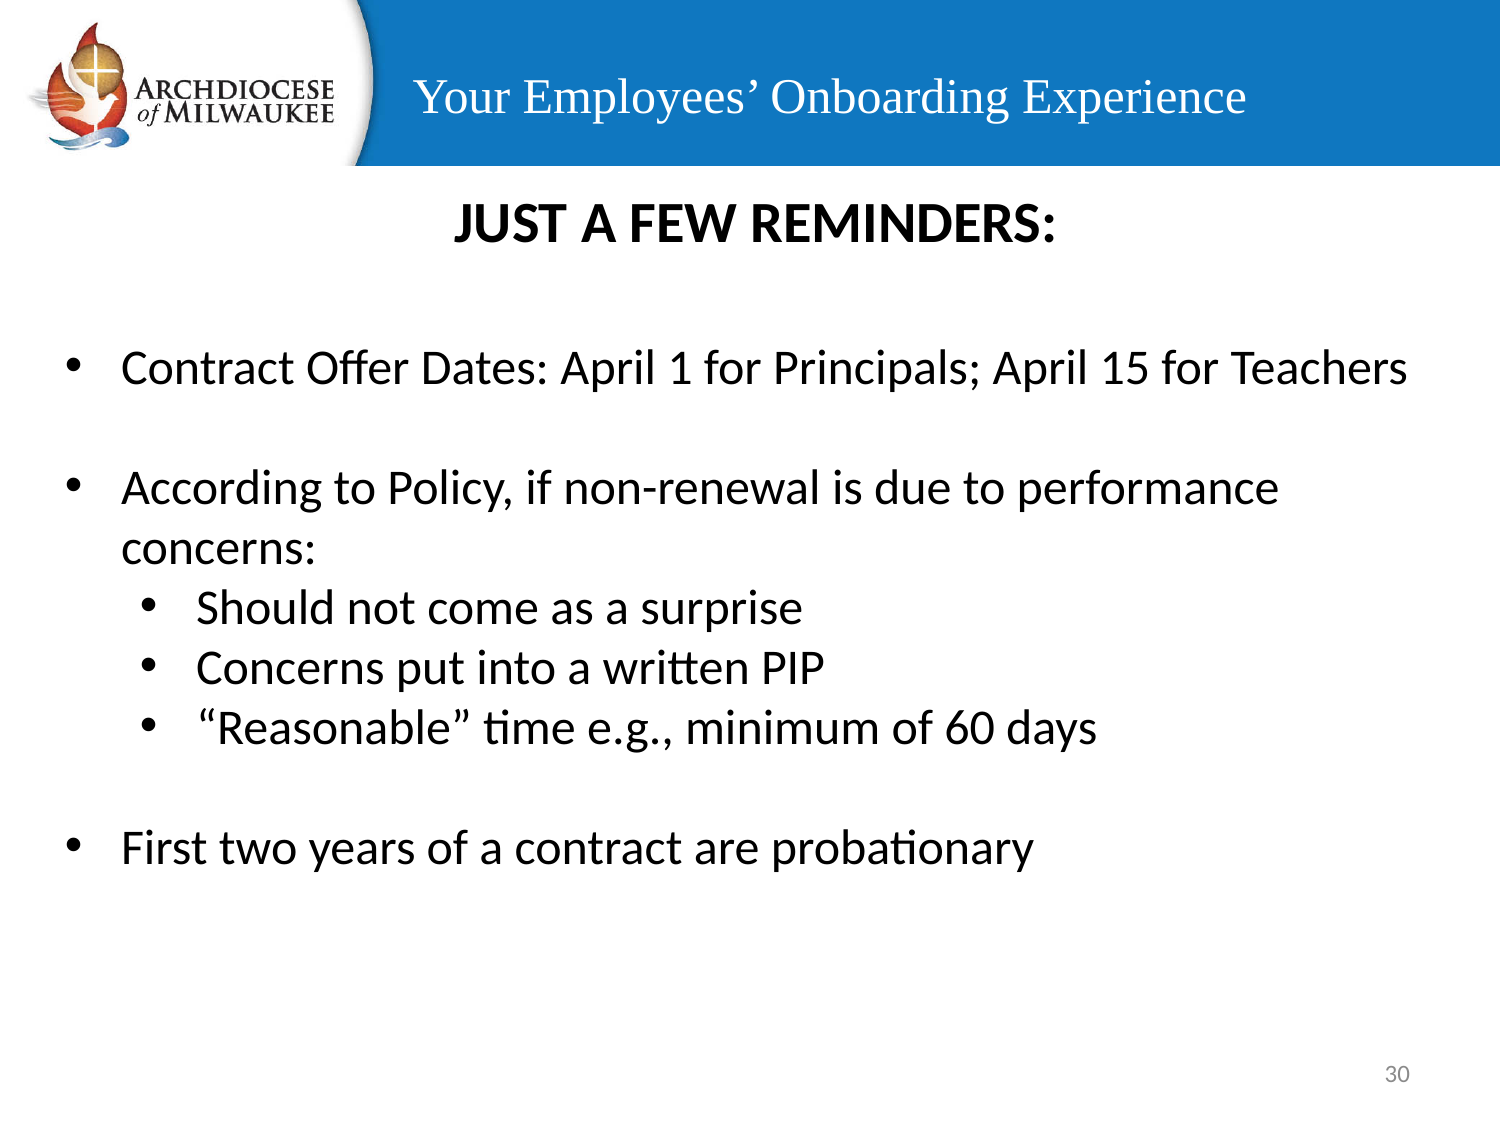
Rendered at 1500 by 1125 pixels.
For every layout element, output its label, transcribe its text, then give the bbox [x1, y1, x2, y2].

picture [0, 0, 1500, 166]
text_box JUST A FEW REMINDERS: Contract Offer Dates: April 1 for Principals; April 15 for Teachers According to Policy, if non-renewal is due to performance concerns: Should not come as a surprise Concerns put into a written PIP “Reasonable” time e.g., minimum of 60 days First two years of a contract are probationary [49, 176, 1463, 1125]
slide_number 30 [1074, 1042, 1425, 1103]
